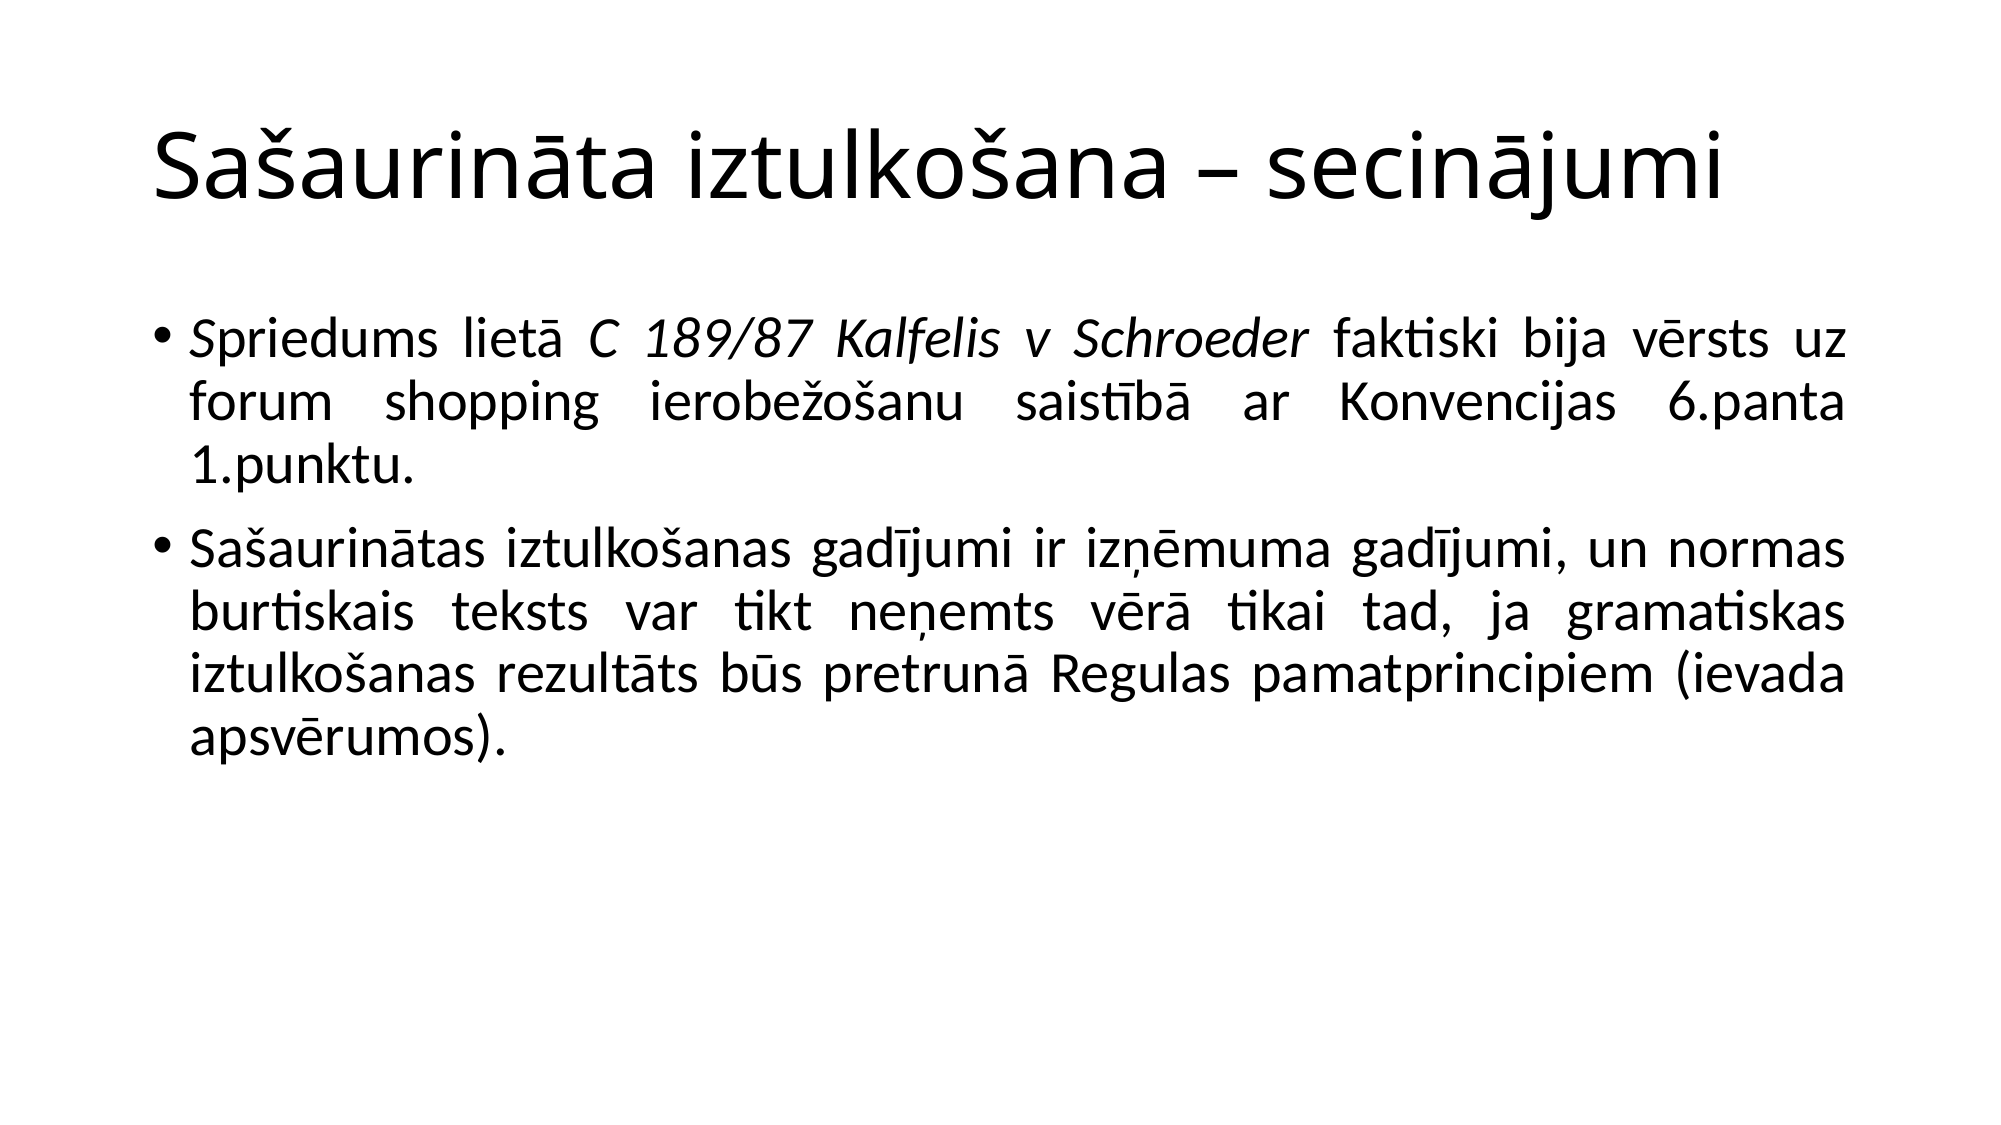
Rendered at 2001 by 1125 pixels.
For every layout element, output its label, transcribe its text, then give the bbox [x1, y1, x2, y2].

list Spriedums lietā C 189/87 Kalfelis v Schroeder faktiski bija vērsts uz forum shopping ierobežošanu saistībā ar Konvencijas 6.panta 1.punktu. Sašaurinātas iztulkošanas gadījumi ir izņēmuma gadījumi, un normas burtiskais teksts var tikt neņemts vērā tikai tad, ja gramatiskas iztulkošanas rezultāts būs pretrunā Regulas pamatprincipiem (ievada apsvērumos). [137, 299, 1863, 1014]
title Sašaurināta iztulkošana – secinājumi [137, 59, 1863, 278]
